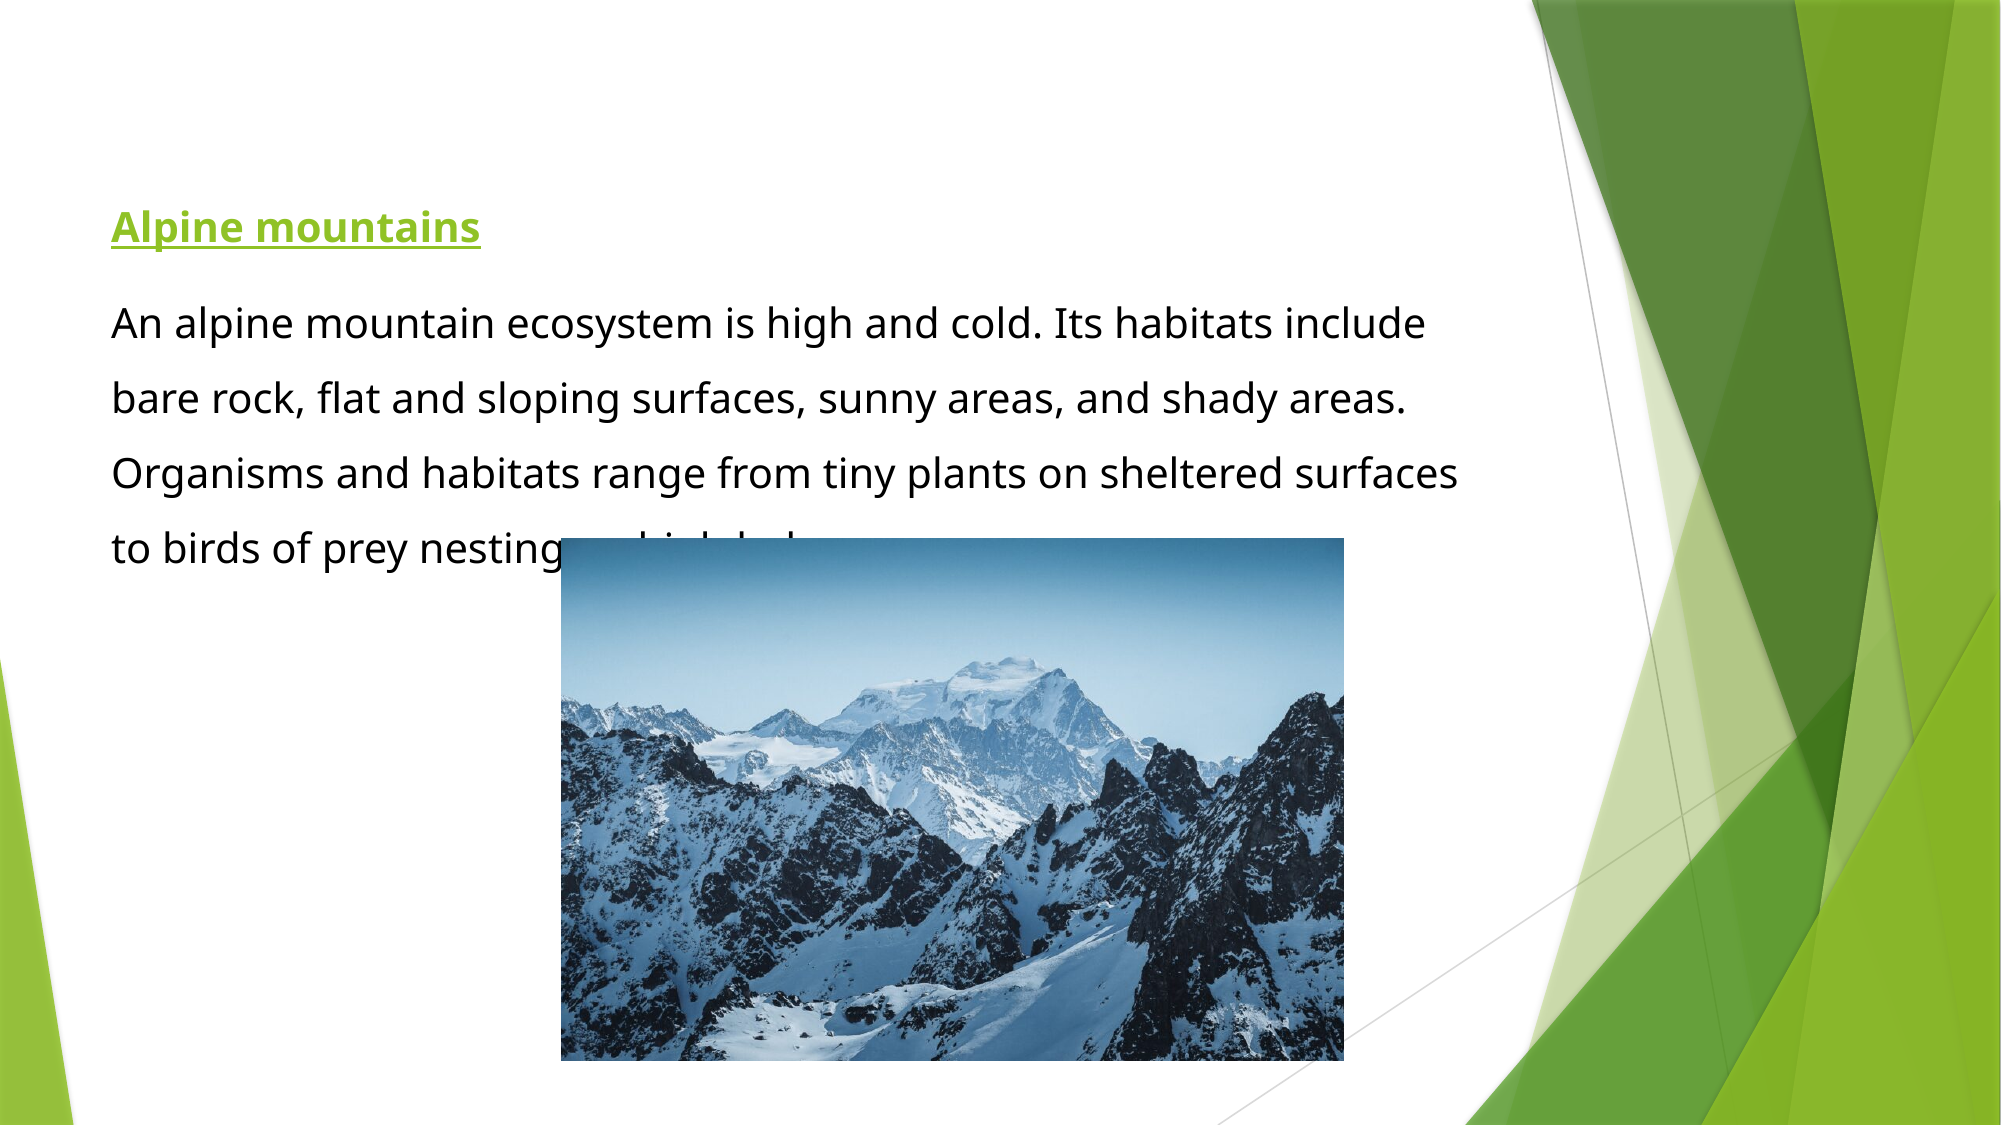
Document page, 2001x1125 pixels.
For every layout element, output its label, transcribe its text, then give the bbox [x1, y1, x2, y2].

picture [560, 538, 1345, 1062]
list Alpine mountains An alpine mountain ecosystem is high and cold. Its habitats include bare rock, flat and sloping surfaces, sunny areas, and shady areas. Organisms and habitats range from tiny plants on sheltered surfaces to birds of prey nesting on high ledges. [96, 168, 1507, 847]
